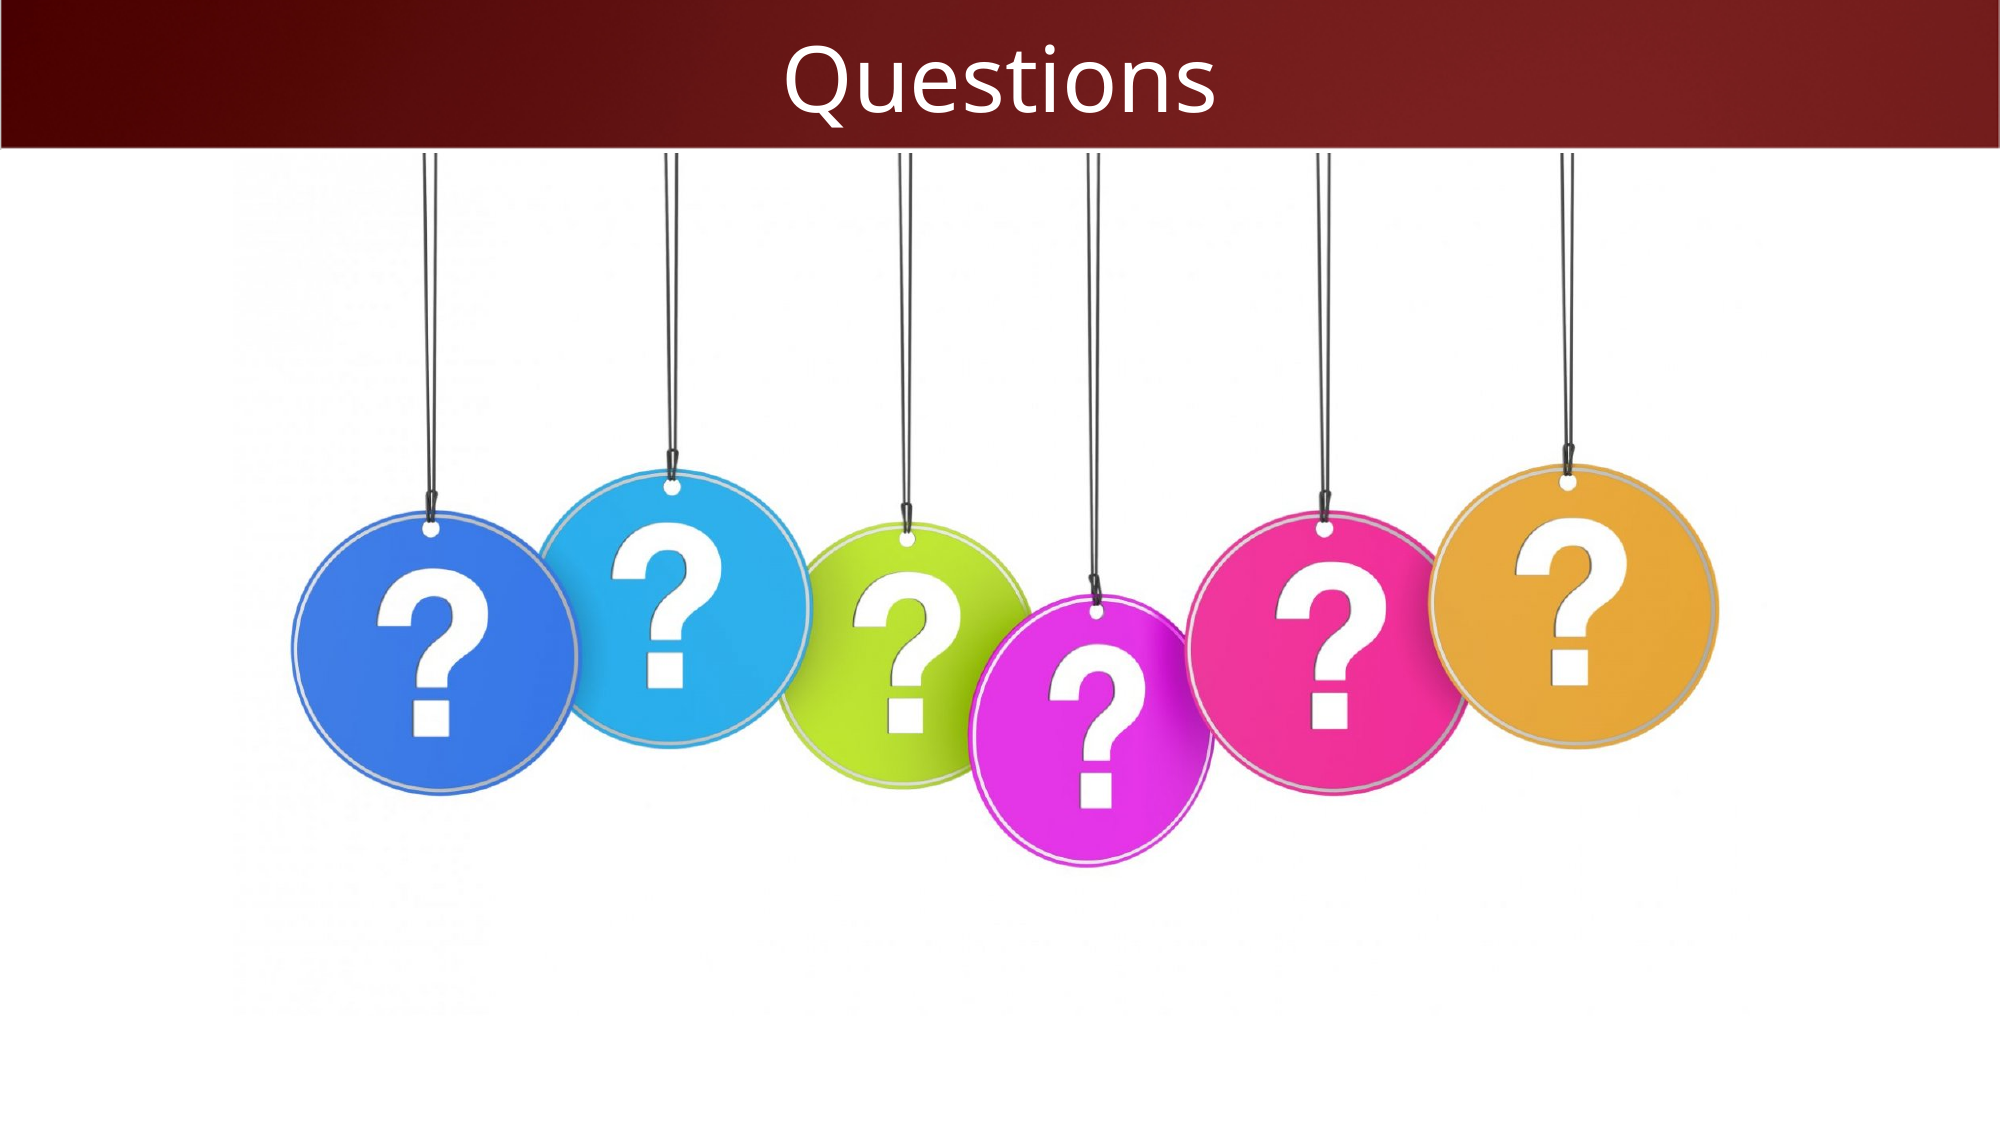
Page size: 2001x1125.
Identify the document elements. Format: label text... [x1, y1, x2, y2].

title Questions [85, 151, 1915, 192]
picture [0, 0, 2000, 151]
picture [233, 153, 1767, 1016]
